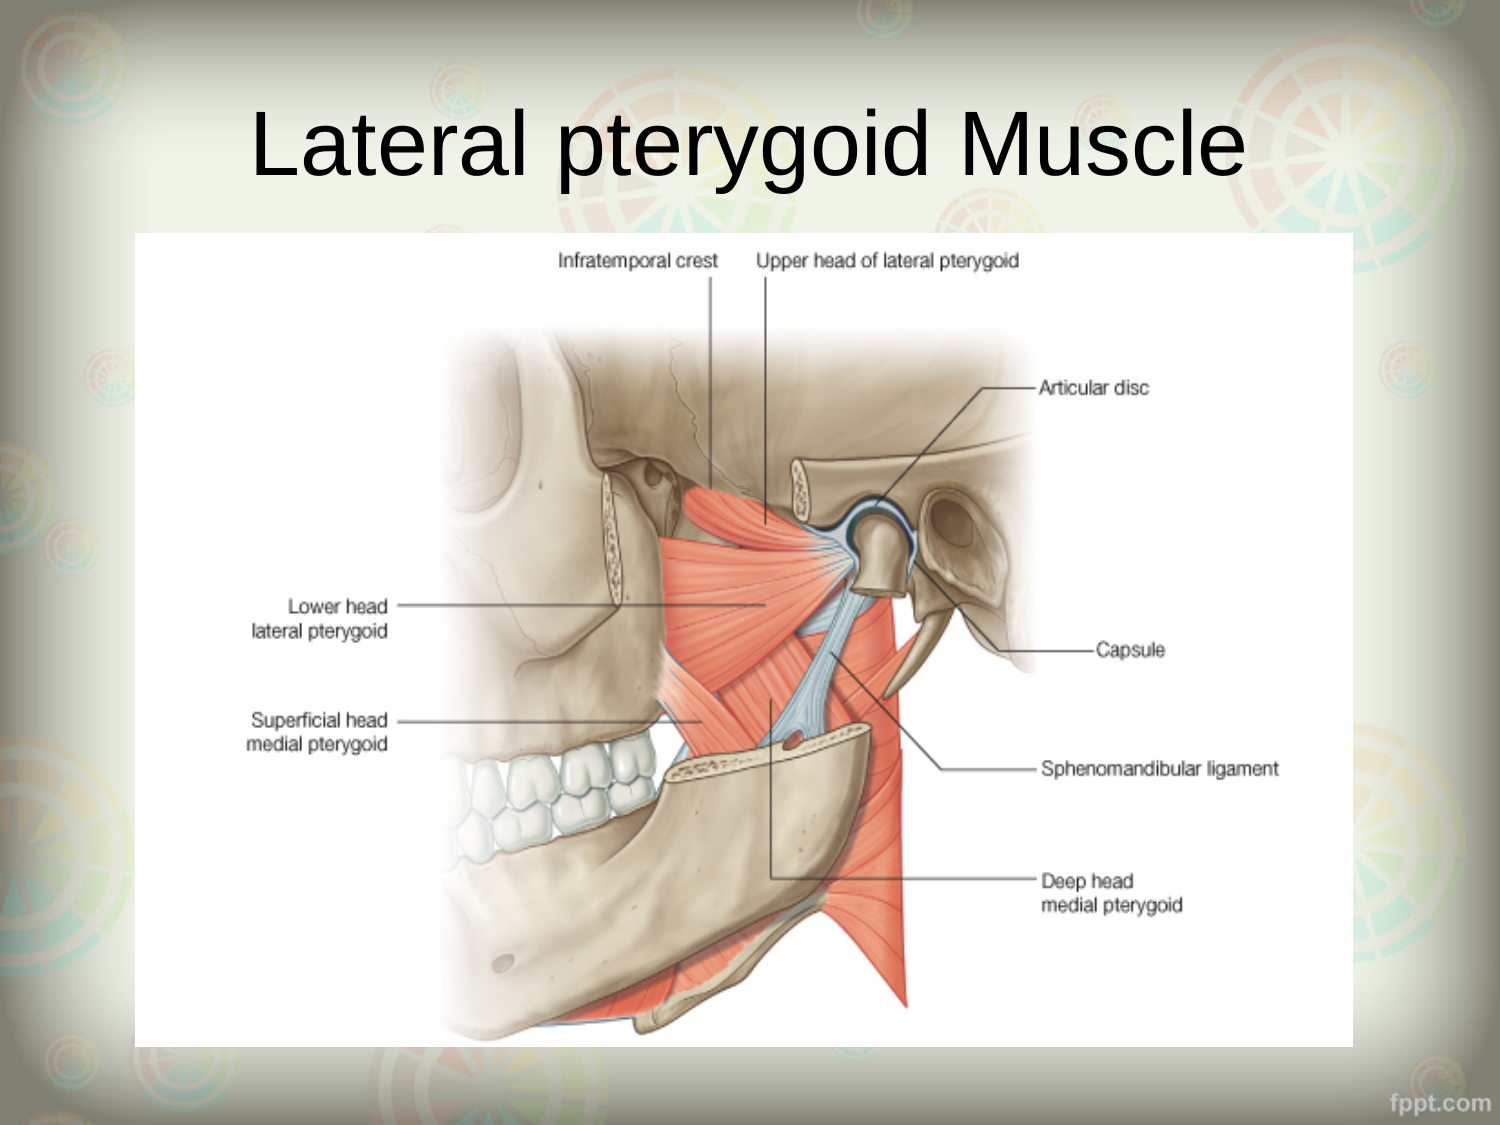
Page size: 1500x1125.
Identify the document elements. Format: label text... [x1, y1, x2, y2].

title Lateral pterygoid Muscle [75, 45, 1425, 233]
picture [0, 0, 1500, 1125]
